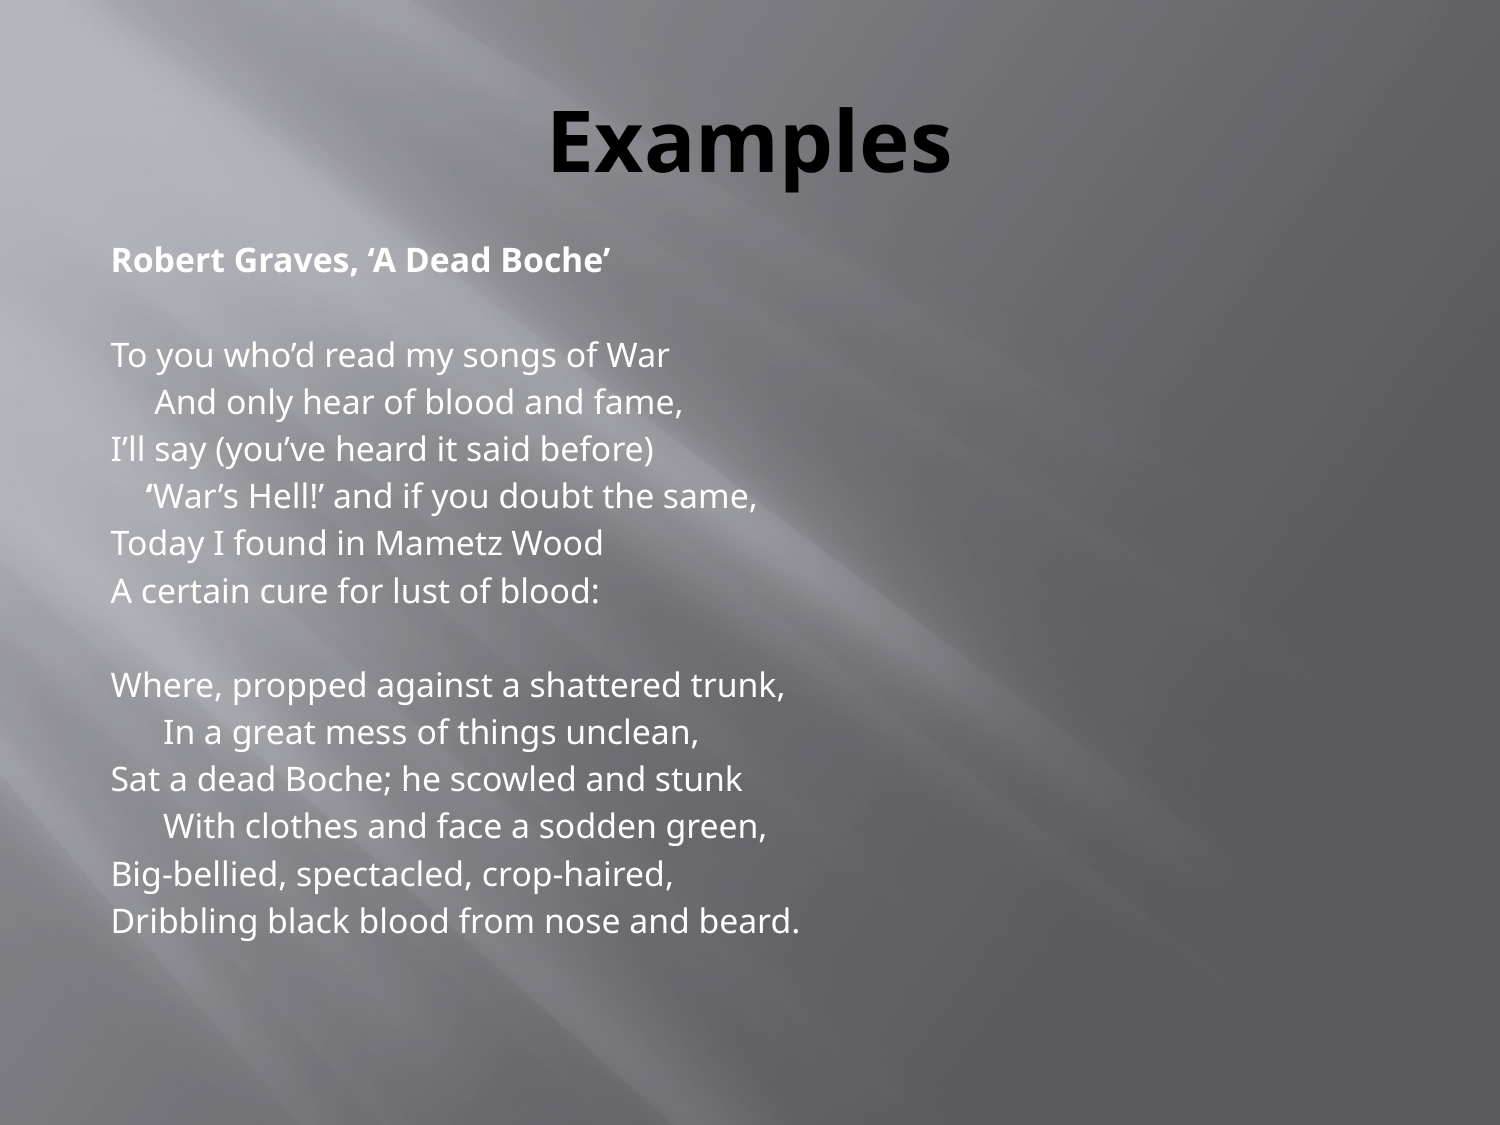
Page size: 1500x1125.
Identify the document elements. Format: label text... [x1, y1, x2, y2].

list Robert Graves, ‘A Dead Boche’ To you who’d read my songs of War And only hear of blood and fame, I’ll say (you’ve heard it said before) ‘War’s Hell!’ and if you doubt the same, Today I found in Mametz Wood A certain cure for lust of blood: Where, propped against a shattered trunk, In a great mess of things unclean, Sat a dead Boche; he scowled and stunk With clothes and face a sodden green, Big-bellied, spectacled, crop-haired, Dribbling black blood from nose and beard. [75, 184, 1425, 957]
title Examples [75, 45, 1425, 184]
